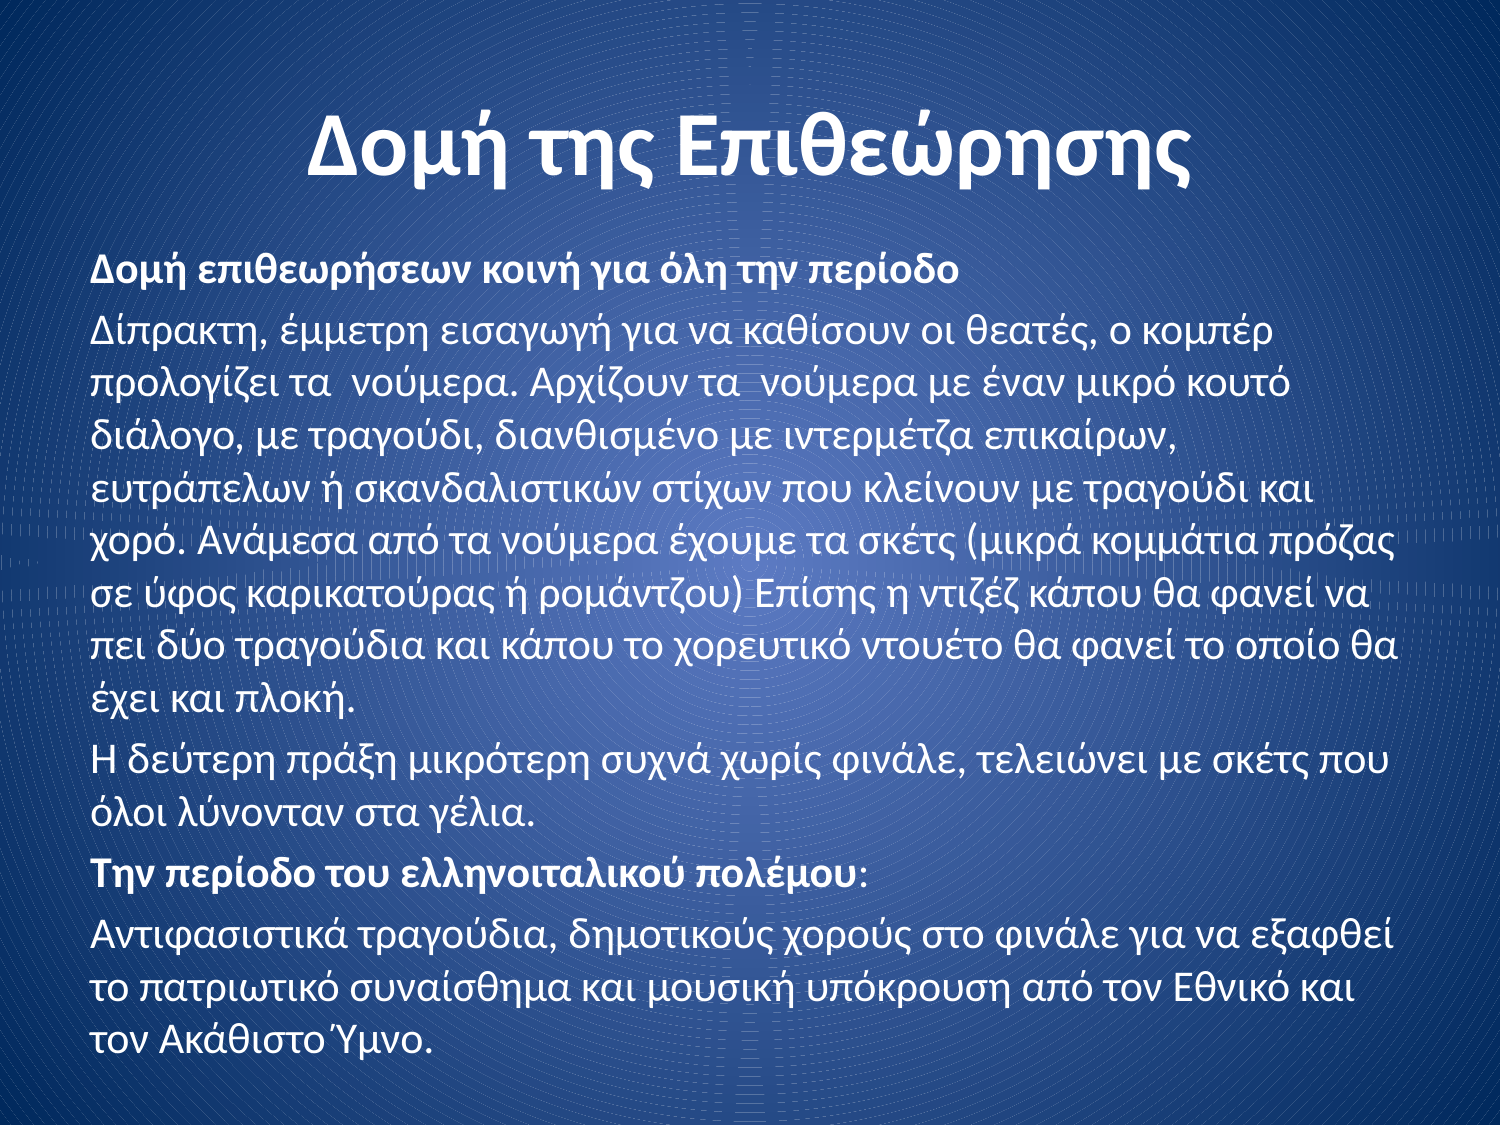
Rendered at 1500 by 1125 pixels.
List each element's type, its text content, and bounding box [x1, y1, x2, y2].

list Δομή επιθεωρήσεων κοινή για όλη την περίοδο Δίπρακτη, έμμετρη εισαγωγή για να καθίσουν οι θεατές, ο κομπέρ προλογίζει τα νούμερα. Αρχίζουν τα νούμερα με έναν μικρό κουτό διάλογο, με τραγούδι, διανθισμένο με ιντερμέτζα επικαίρων, ευτράπελων ή σκανδαλιστικών στίχων που κλείνουν με τραγούδι και χορό. Ανάμεσα από τα νούμερα έχουμε τα σκέτς (μικρά κομμάτια πρόζας σε ύφος καρικατούρας ή ρομάντζου) Επίσης η ντιζέζ κάπου θα φανεί να πει δύο τραγούδια και κάπου το χορευτικό ντουέτο θα φανεί το οποίο θα έχει και πλοκή. Η δεύτερη πράξη μικρότερη συχνά χωρίς φινάλε, τελειώνει με σκέτς που όλοι λύνονταν στα γέλια. Την περίοδο του ελληνοιταλικού πολέμου: Αντιφασιστικά τραγούδια, δημοτικούς χορούς στο φινάλε για να εξαφθεί το πατριωτικό συναίσθημα και μουσική υπόκρουση από τον Εθνικό και τον Ακάθιστο Ύμνο. [75, 231, 1425, 1083]
title Δομή της Επιθεώρησης [75, 45, 1425, 231]
